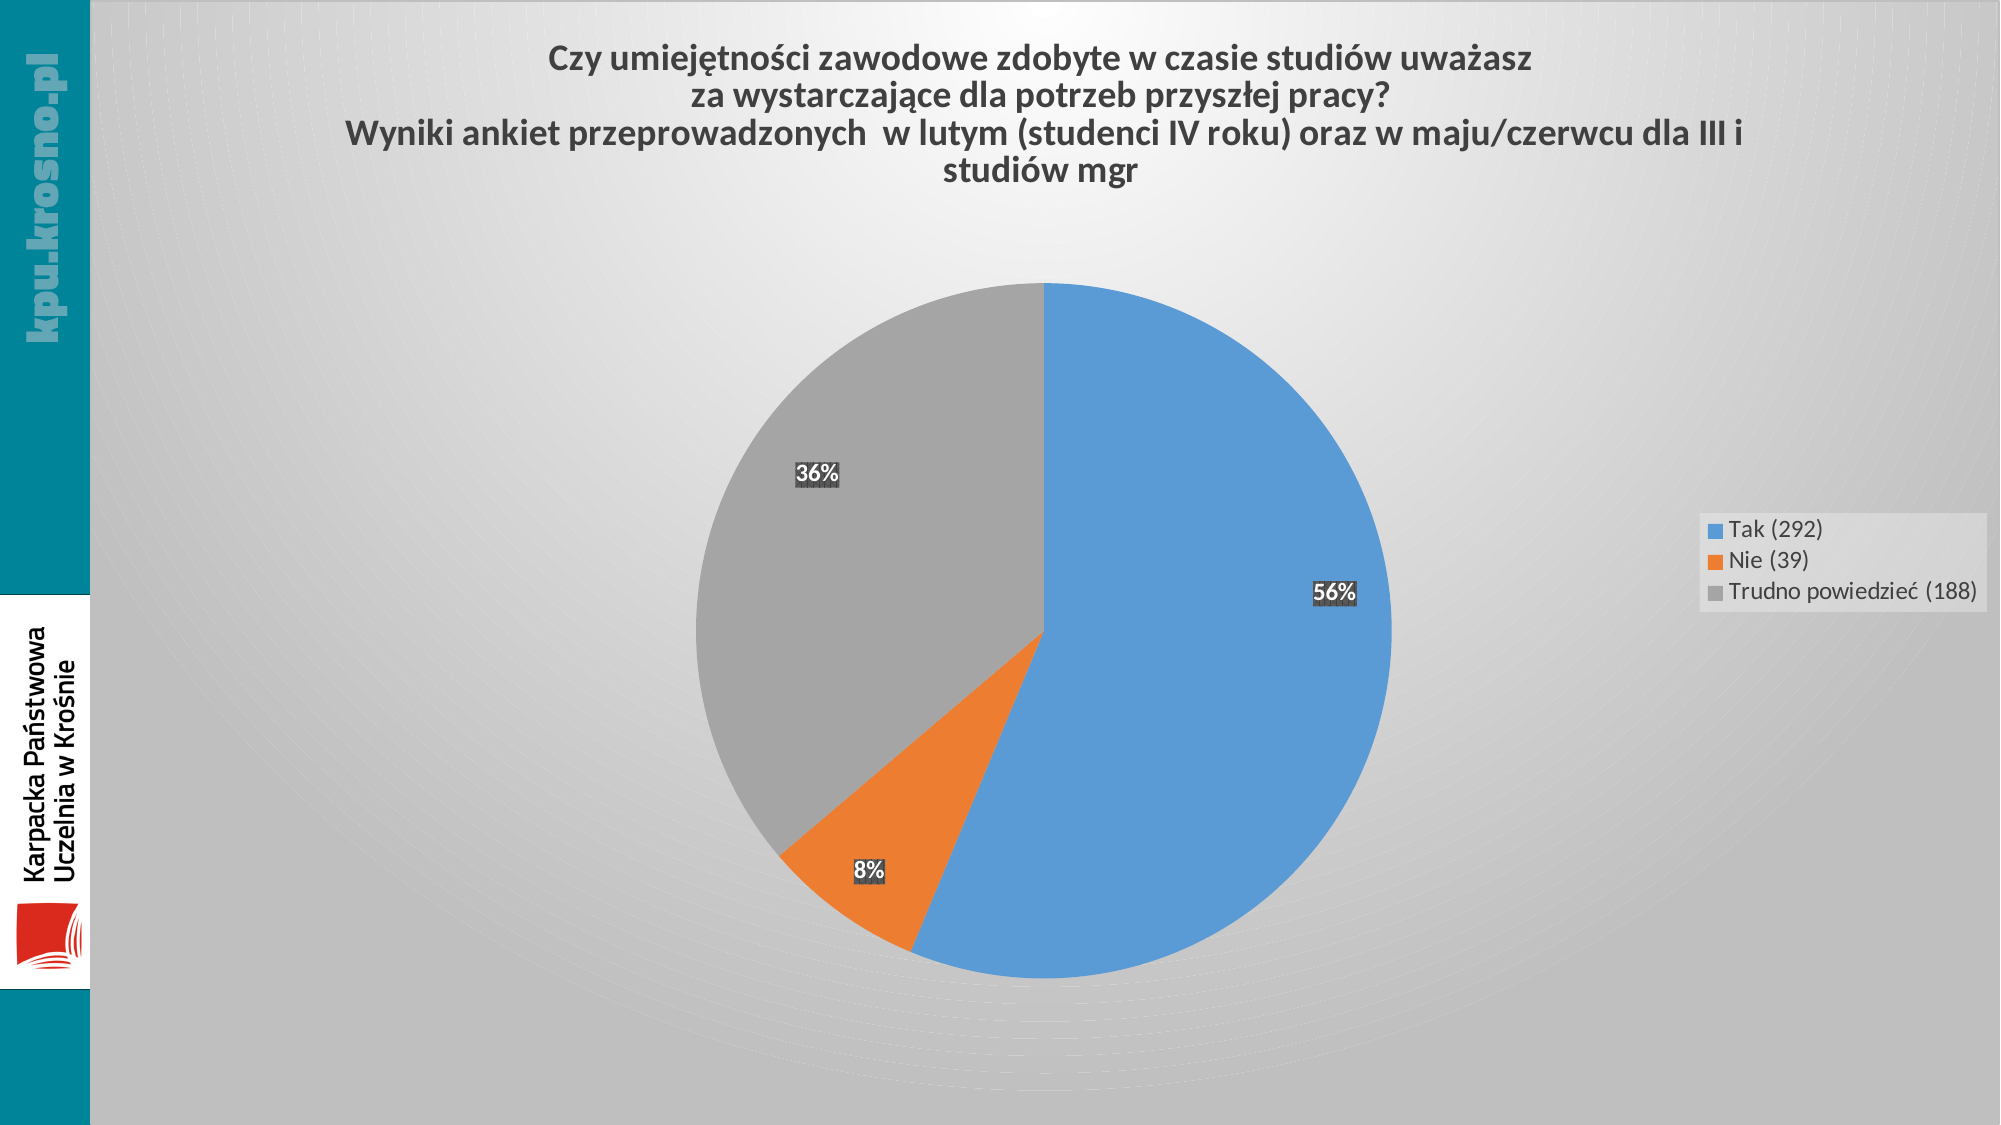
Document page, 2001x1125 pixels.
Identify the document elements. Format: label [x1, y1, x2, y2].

picture [0, 0, 90, 1125]
chart [90, 0, 2000, 1125]
